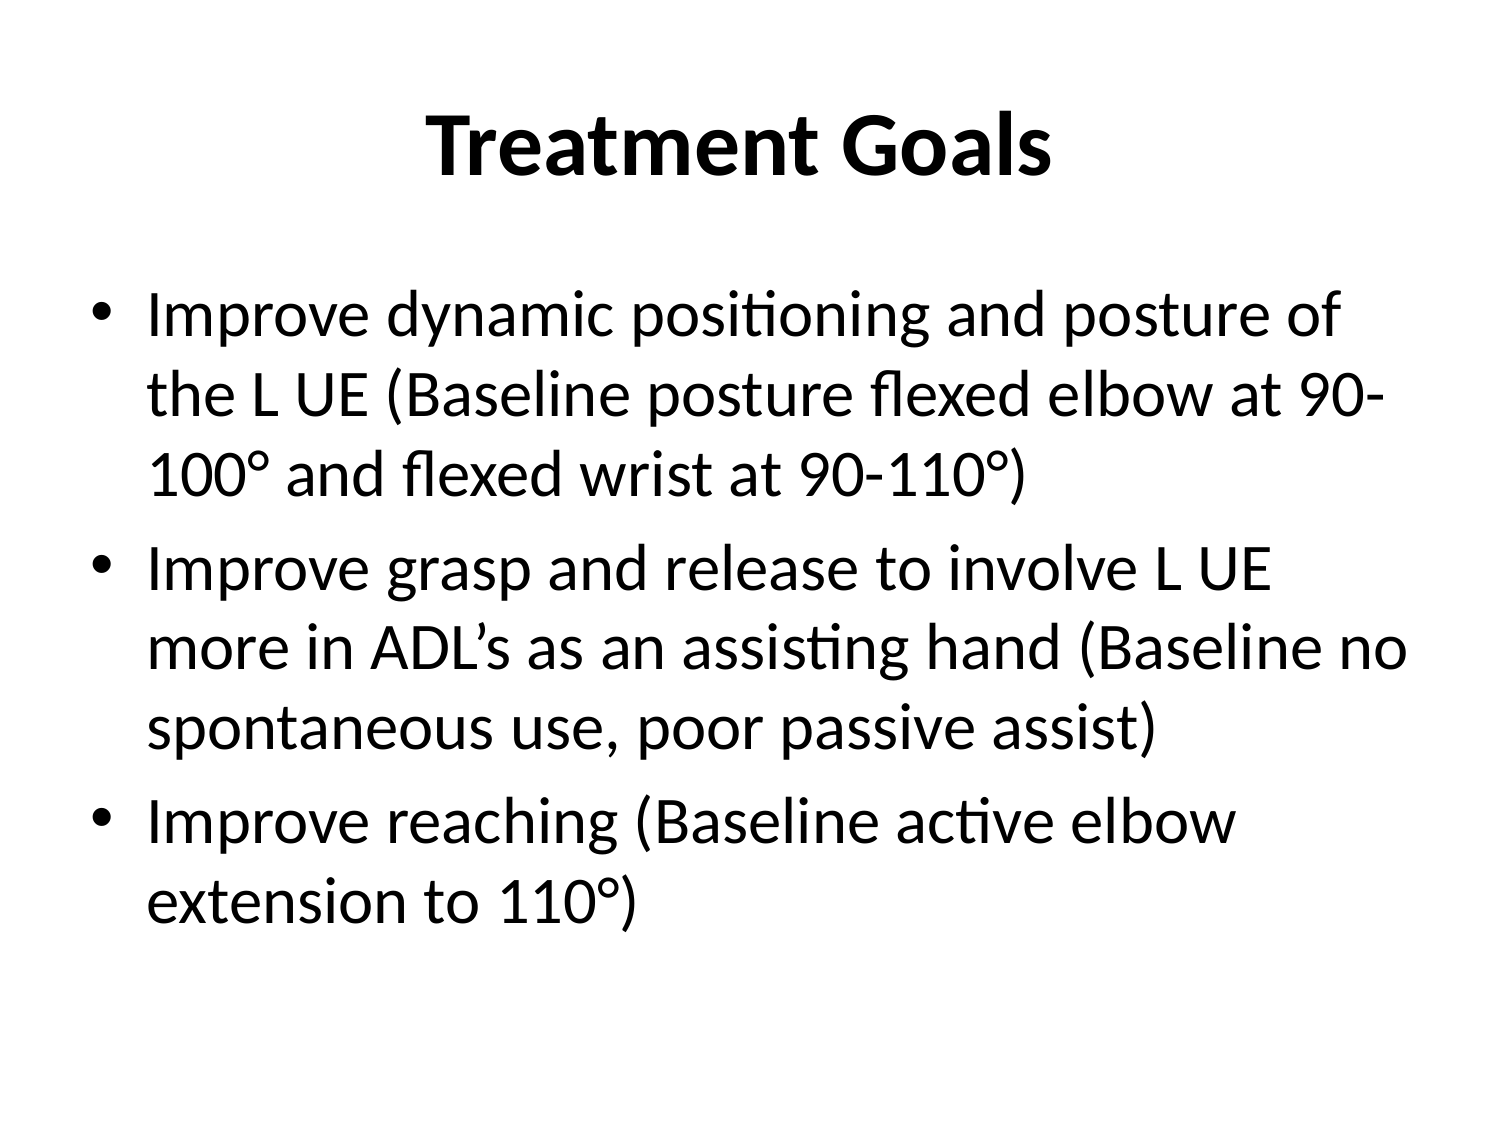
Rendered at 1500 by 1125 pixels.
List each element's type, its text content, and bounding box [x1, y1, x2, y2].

title Treatment Goals [75, 45, 1425, 233]
list Improve dynamic positioning and posture of the L UE (Baseline posture flexed elbow at 90-100° and flexed wrist at 90-110°) Improve grasp and release to involve L UE more in ADL’s as an assisting hand (Baseline no spontaneous use, poor passive assist) Improve reaching (Baseline active elbow extension to 110°) [75, 262, 1425, 1005]
